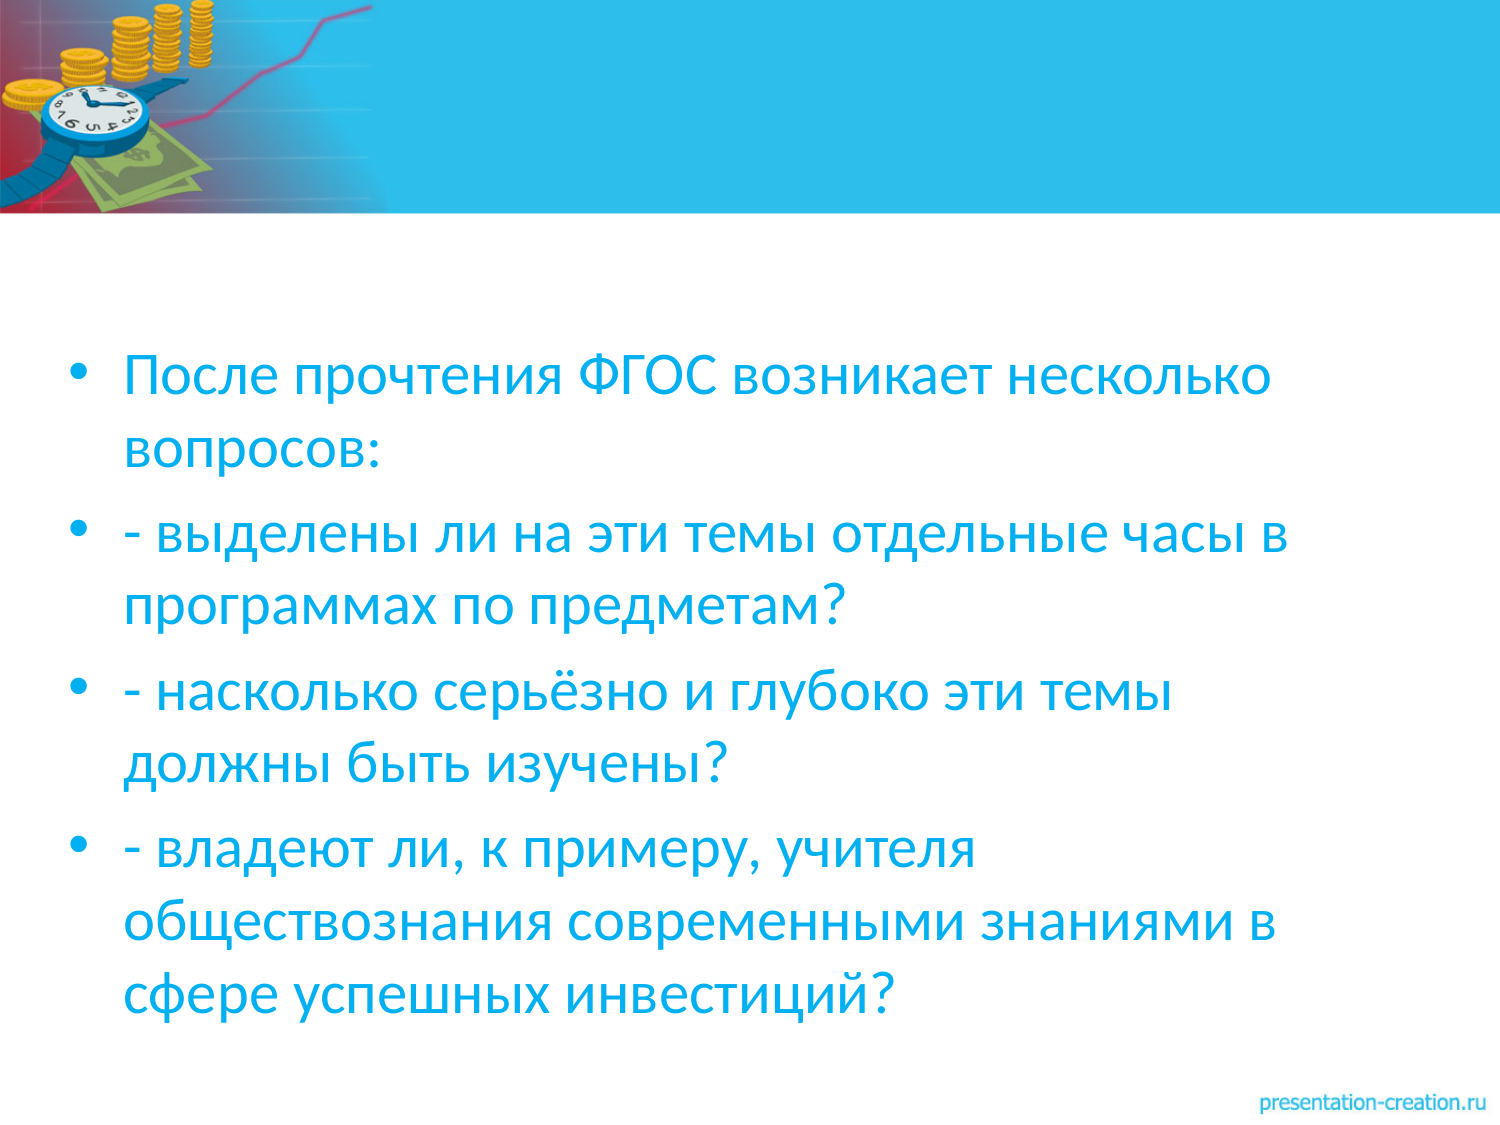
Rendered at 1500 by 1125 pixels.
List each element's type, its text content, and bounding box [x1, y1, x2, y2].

picture [0, 0, 1500, 1125]
list После прочтения ФГОС возникает несколько вопросов: - выделены ли на эти темы отдельные часы в программах по предметам? - насколько серьёзно и глубоко эти темы должны быть изучены? - владеют ли, к примеру, учителя обществознания современными знаниями в сфере успешных инвестиций? [53, 326, 1412, 1035]
